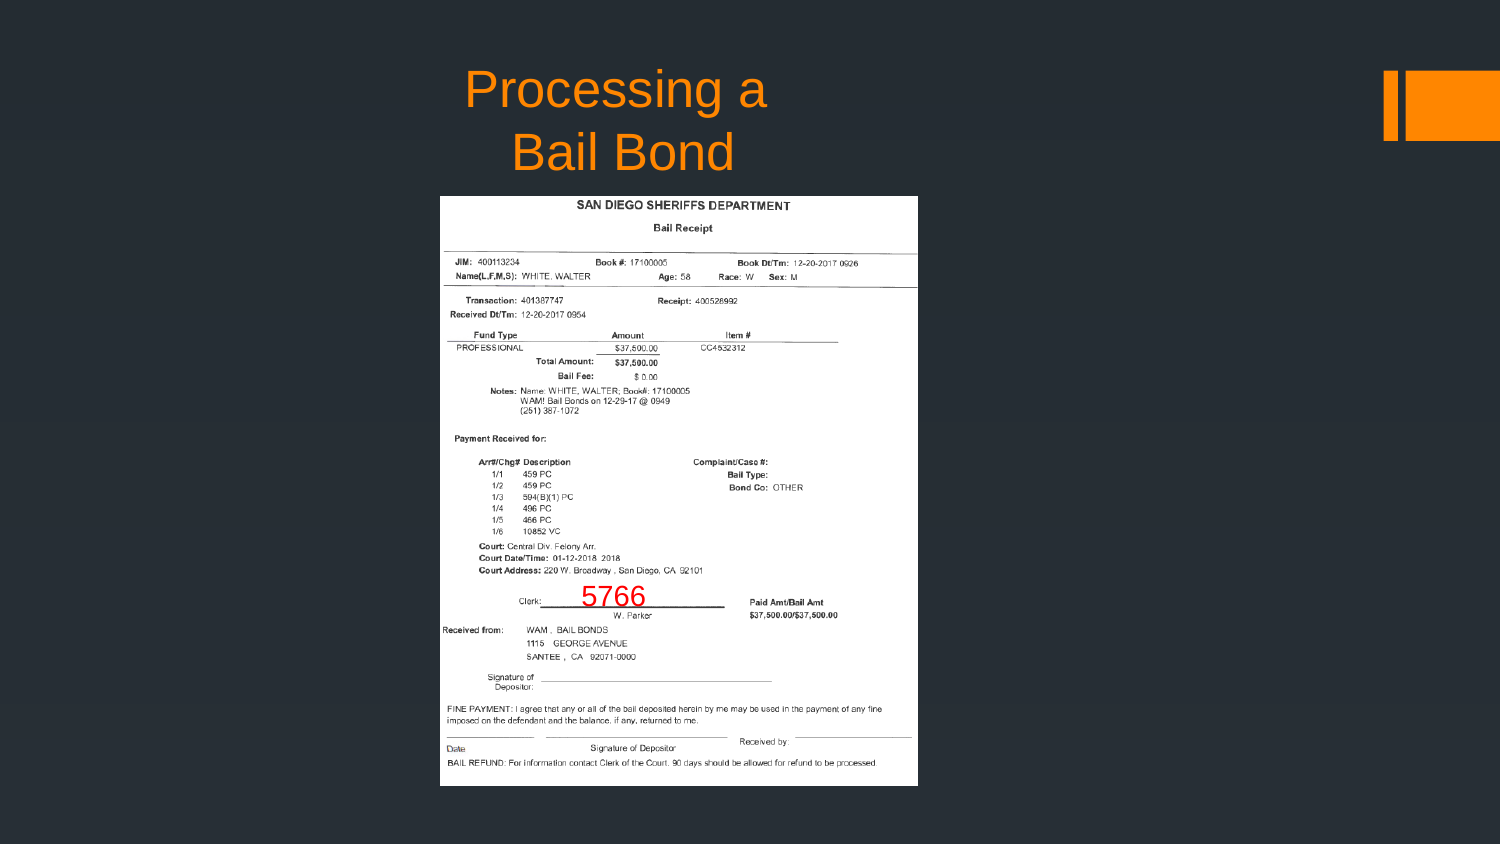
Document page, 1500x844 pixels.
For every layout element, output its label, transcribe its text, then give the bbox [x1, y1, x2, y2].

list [440, 195, 919, 787]
title Processing a Bail Bond [23, 46, 1224, 189]
